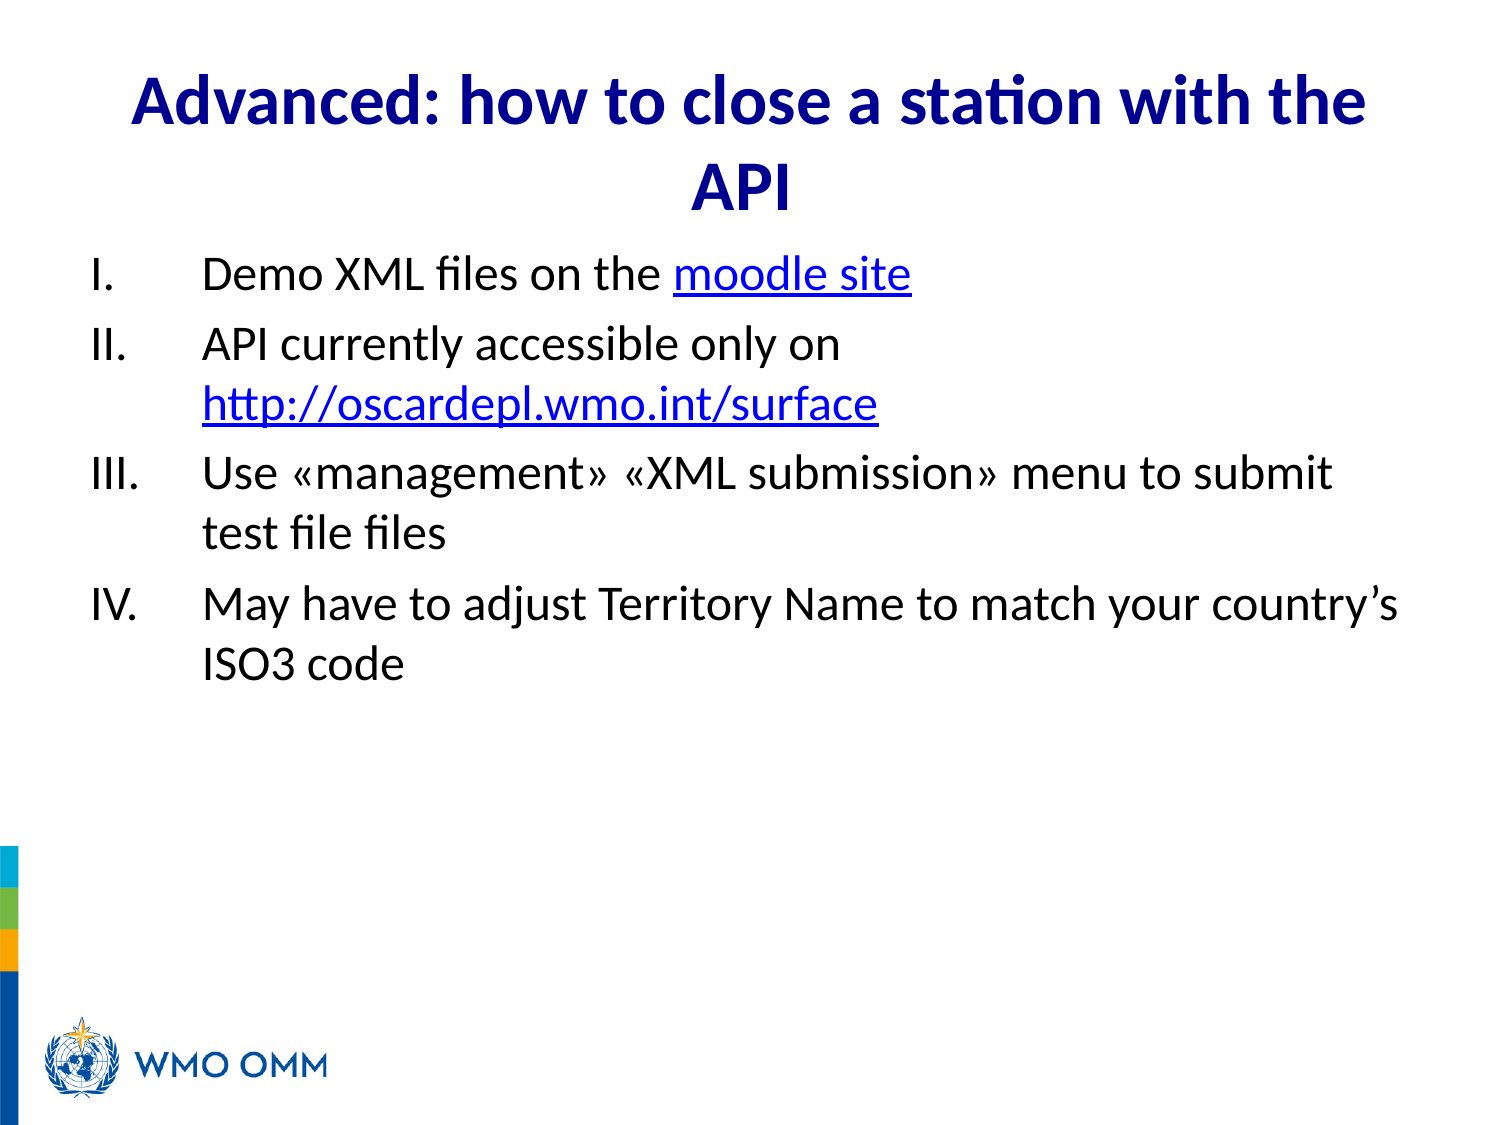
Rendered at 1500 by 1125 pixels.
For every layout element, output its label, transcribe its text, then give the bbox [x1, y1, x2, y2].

picture [0, 845, 327, 1125]
title Advanced: how to close a station with the API [75, 45, 1425, 232]
list Demo XML files on the moodle site API currently accessible only on http://oscardepl.wmo.int/surface Use «management» «XML submission» menu to submit test file files May have to adjust Territory Name to match your country’s ISO3 code [75, 232, 1425, 1005]
